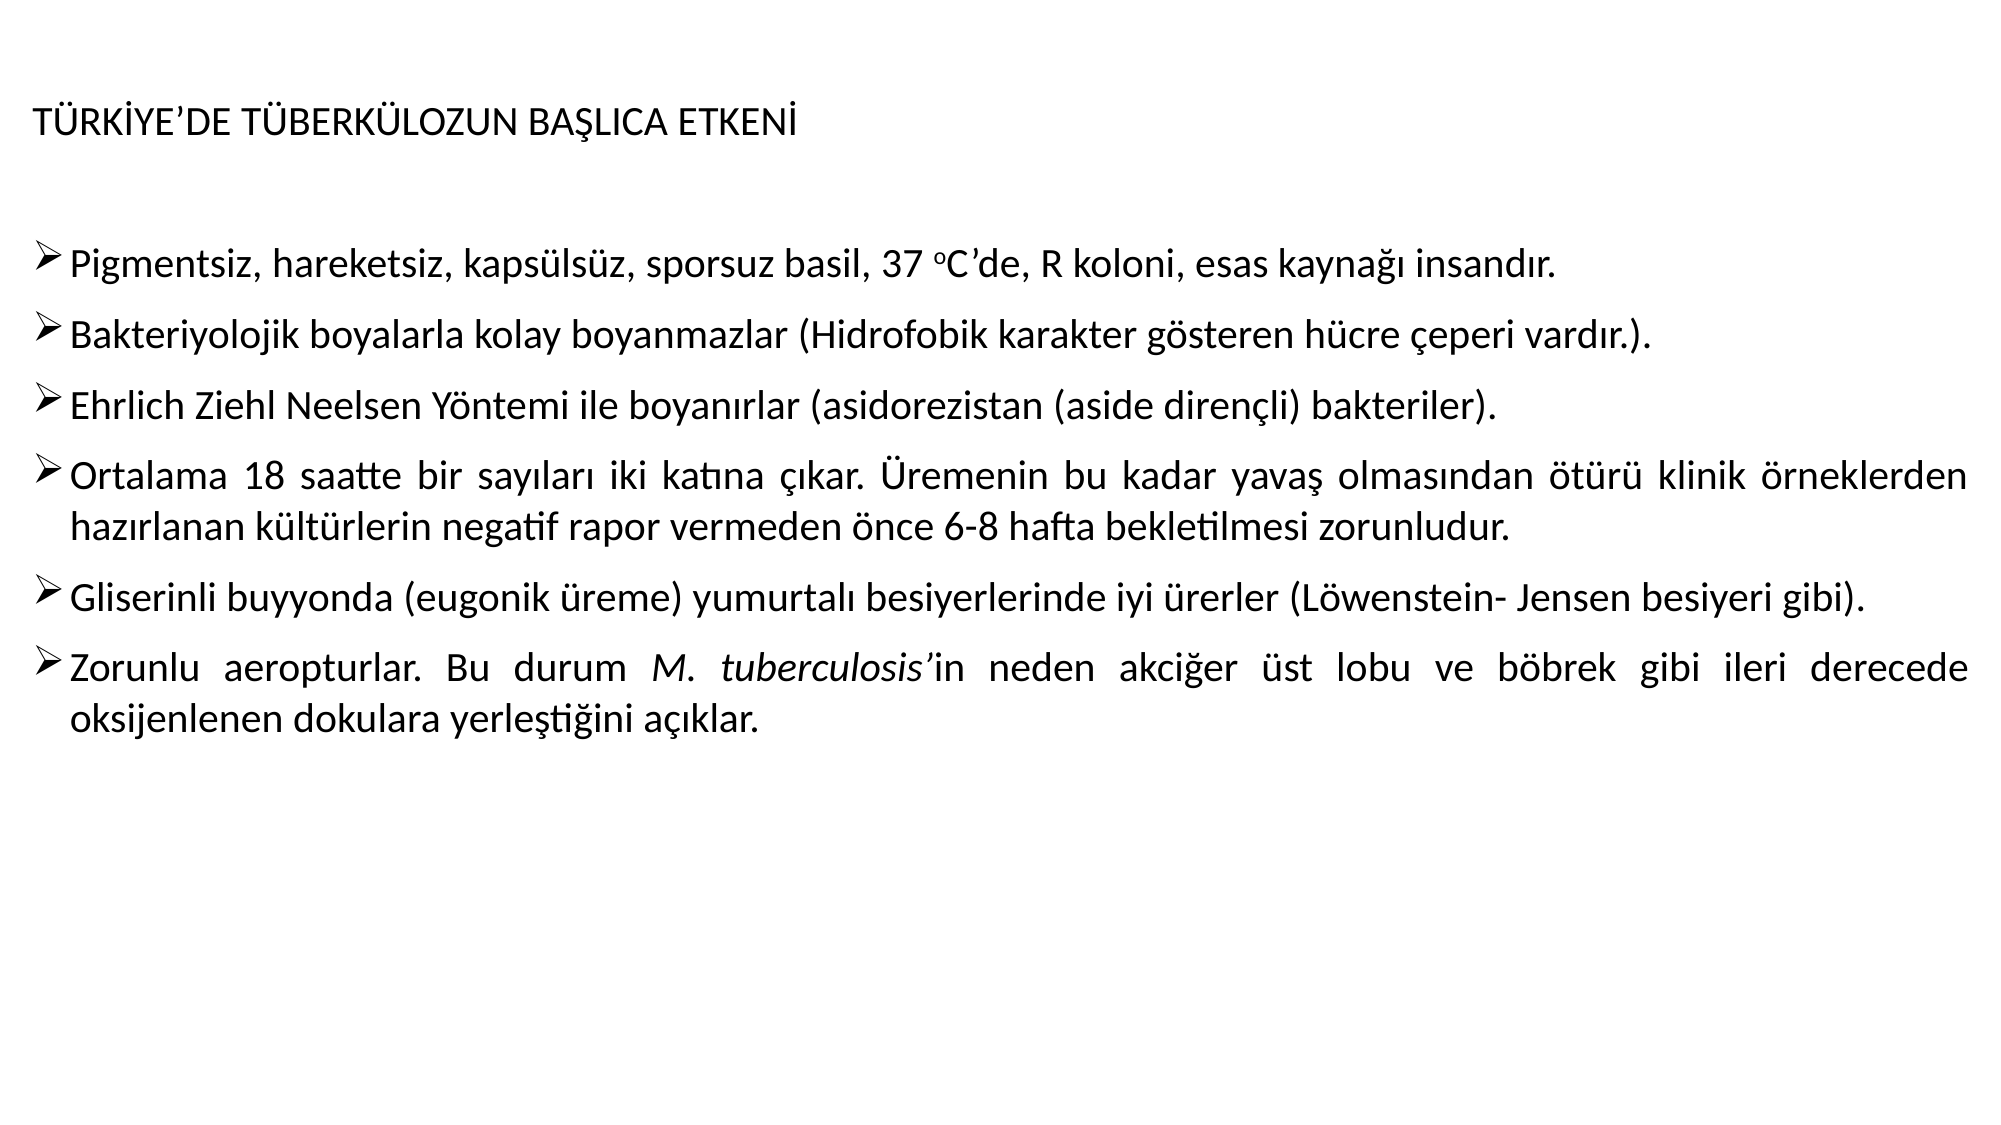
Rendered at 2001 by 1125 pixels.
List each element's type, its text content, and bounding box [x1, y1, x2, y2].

list TÜRKİYE’DE TÜBERKÜLOZUN BAŞLICA ETKENİ Pigmentsiz, hareketsiz, kapsülsüz, sporsuz basil, 37 oC’de, R koloni, esas kaynağı insandır. Bakteriyolojik boyalarla kolay boyanmazlar (Hidrofobik karakter gösteren hücre çeperi vardır.). Ehrlich Ziehl Neelsen Yöntemi ile boyanırlar (asidorezistan (aside dirençli) bakteriler). Ortalama 18 saatte bir sayıları iki katına çıkar. Üremenin bu kadar yavaş olmasından ötürü klinik örneklerden hazırlanan kültürlerin negatif rapor vermeden önce 6-8 hafta bekletilmesi zorunludur. Gliserinli buyyonda (eugonik üreme) yumurtalı besiyerlerinde iyi ürerler (Löwenstein- Jensen besiyeri gibi). Zorunlu aeropturlar. Bu durum M. tuberculosis’in neden akciğer üst lobu ve böbrek gibi ileri derecede oksijenlenen dokulara yerleştiğini açıklar. [17, 15, 1985, 1109]
